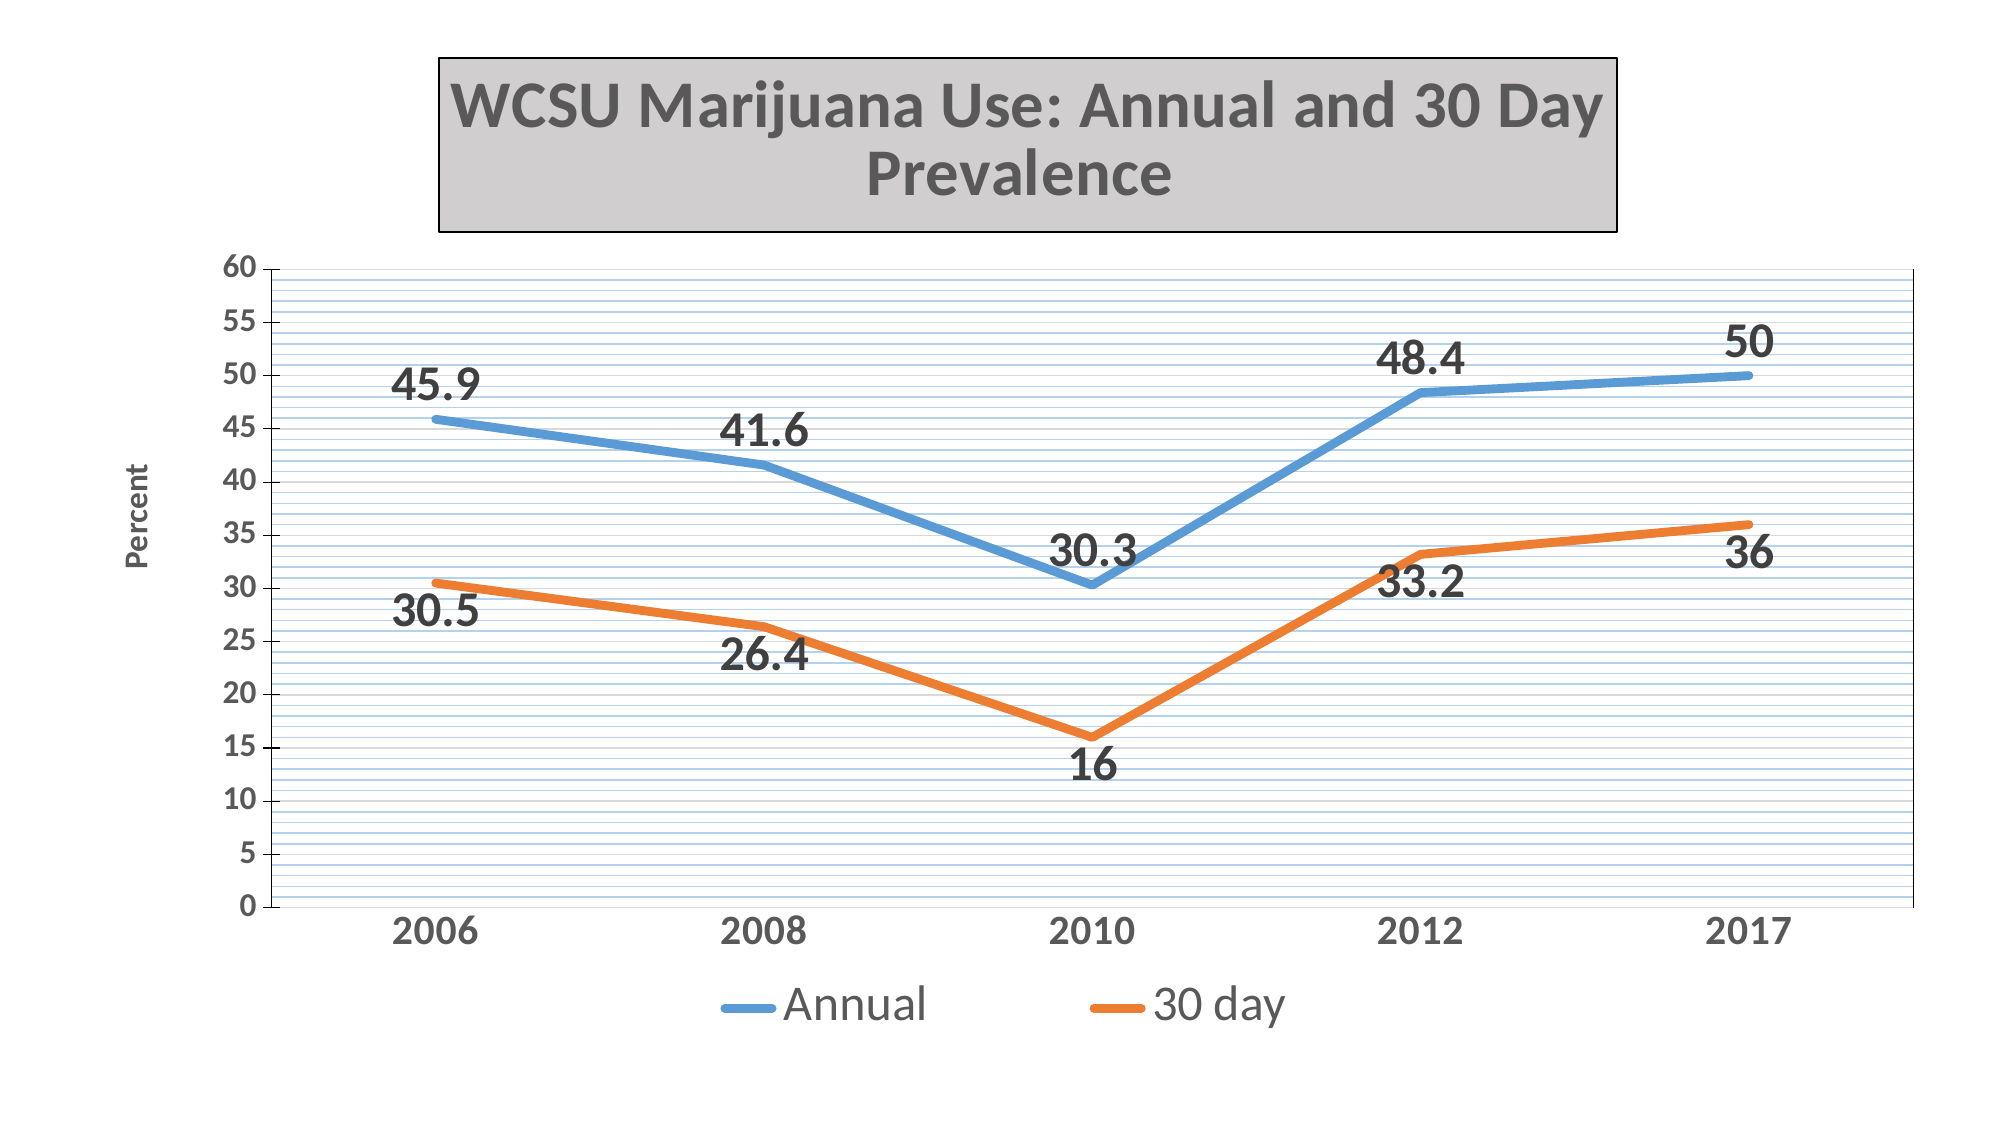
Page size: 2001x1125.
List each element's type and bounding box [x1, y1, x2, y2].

chart [106, 29, 1950, 1058]
